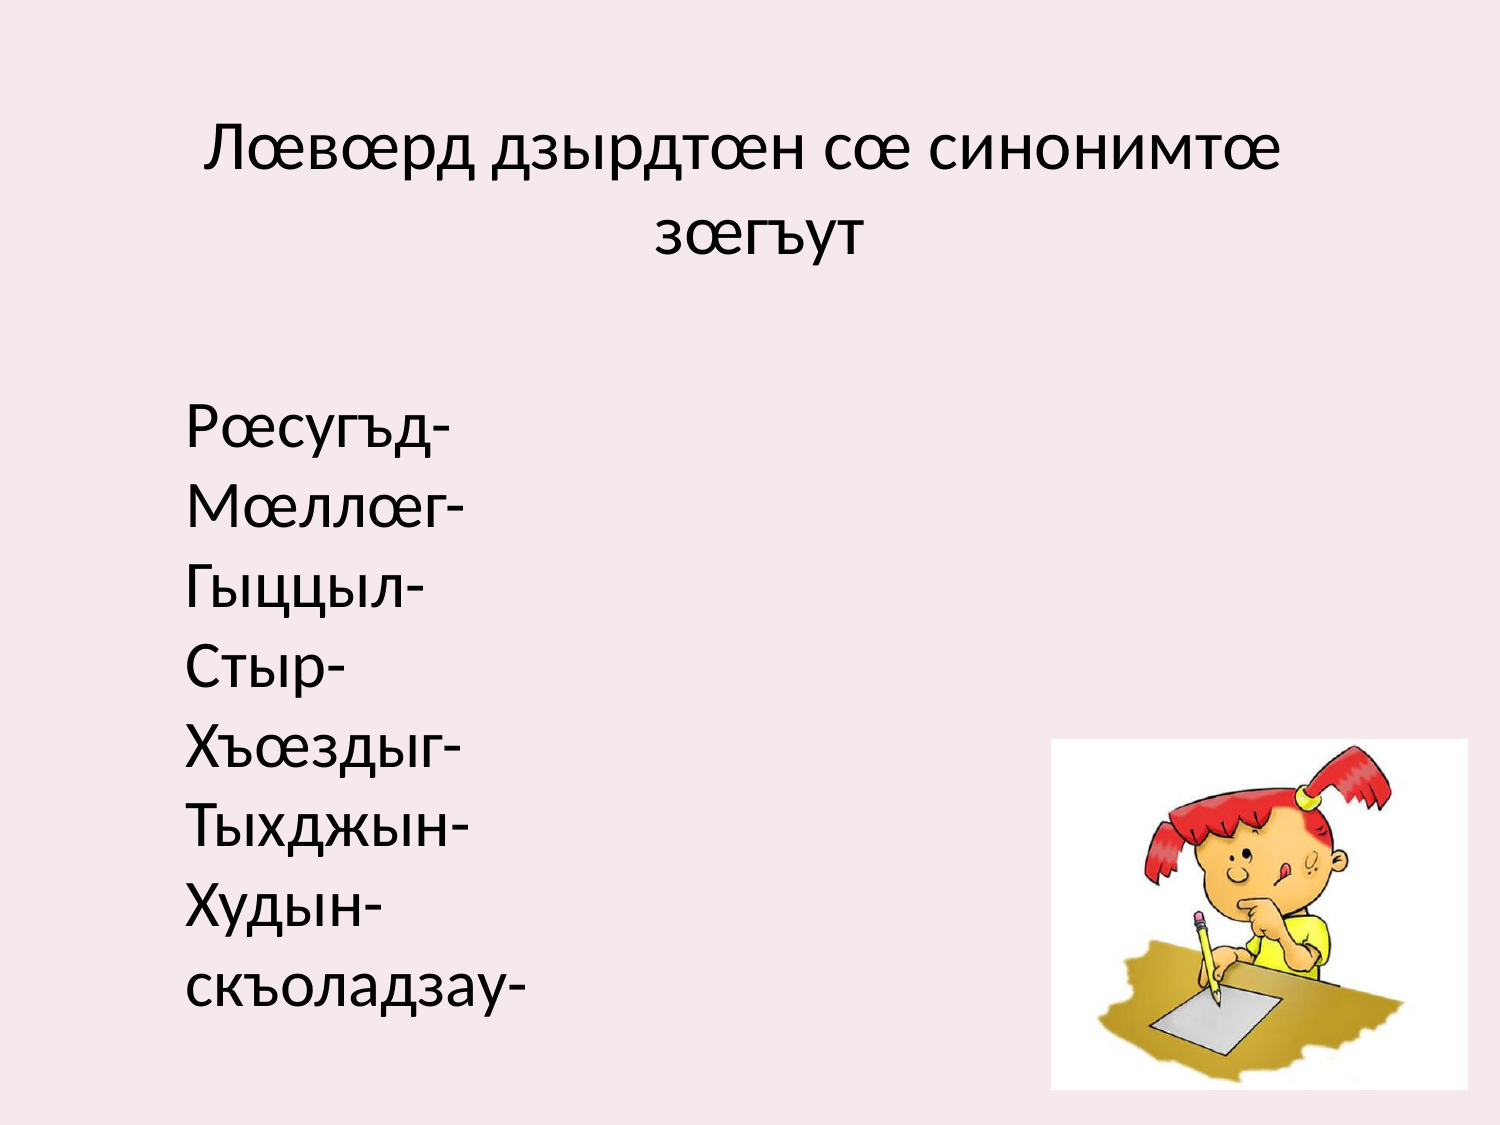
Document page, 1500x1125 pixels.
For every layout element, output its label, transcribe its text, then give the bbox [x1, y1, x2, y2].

title Лœвœрд дзырдтœн сœ синонимтœ зœгъут [76, 90, 1427, 278]
picture [1051, 739, 1469, 1090]
text_box Рœсугъд- Мœллœг- Гыццыл- Стыр- Хъœздыг- Тыхджын- Худын- скъоладзау- [171, 373, 1247, 1028]
